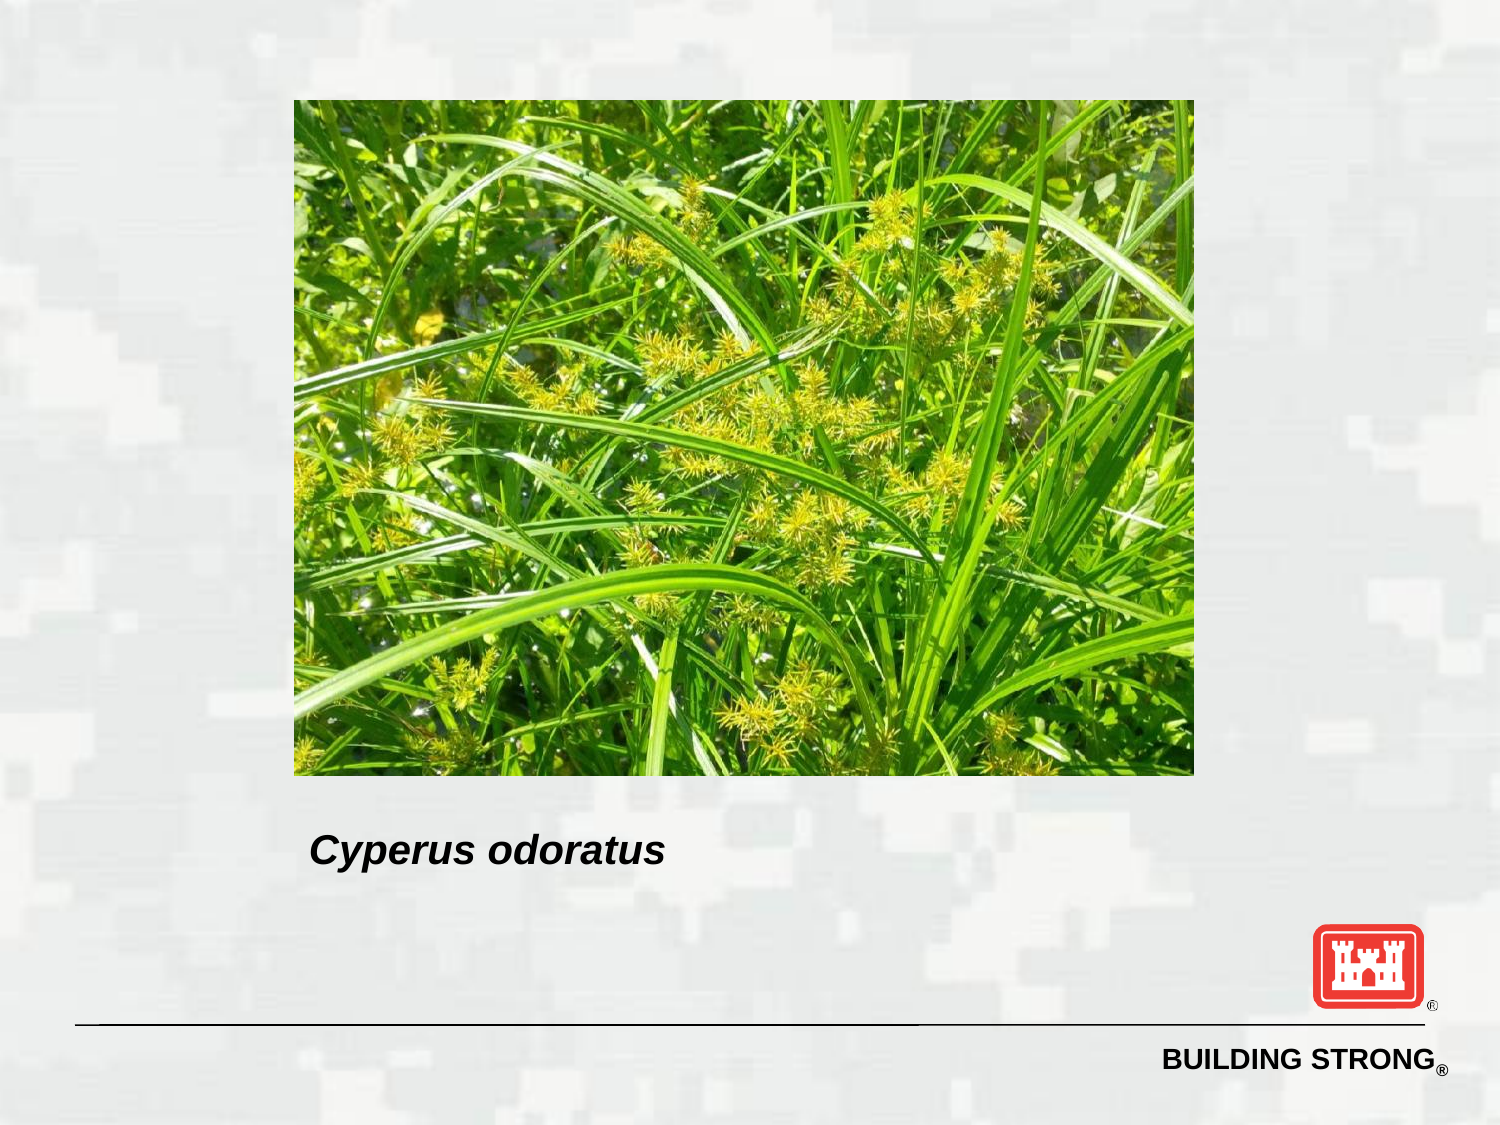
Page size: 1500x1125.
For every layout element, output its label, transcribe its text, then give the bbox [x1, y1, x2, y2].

title Cyperus odoratus [293, 787, 1195, 881]
picture [0, 0, 1500, 1125]
